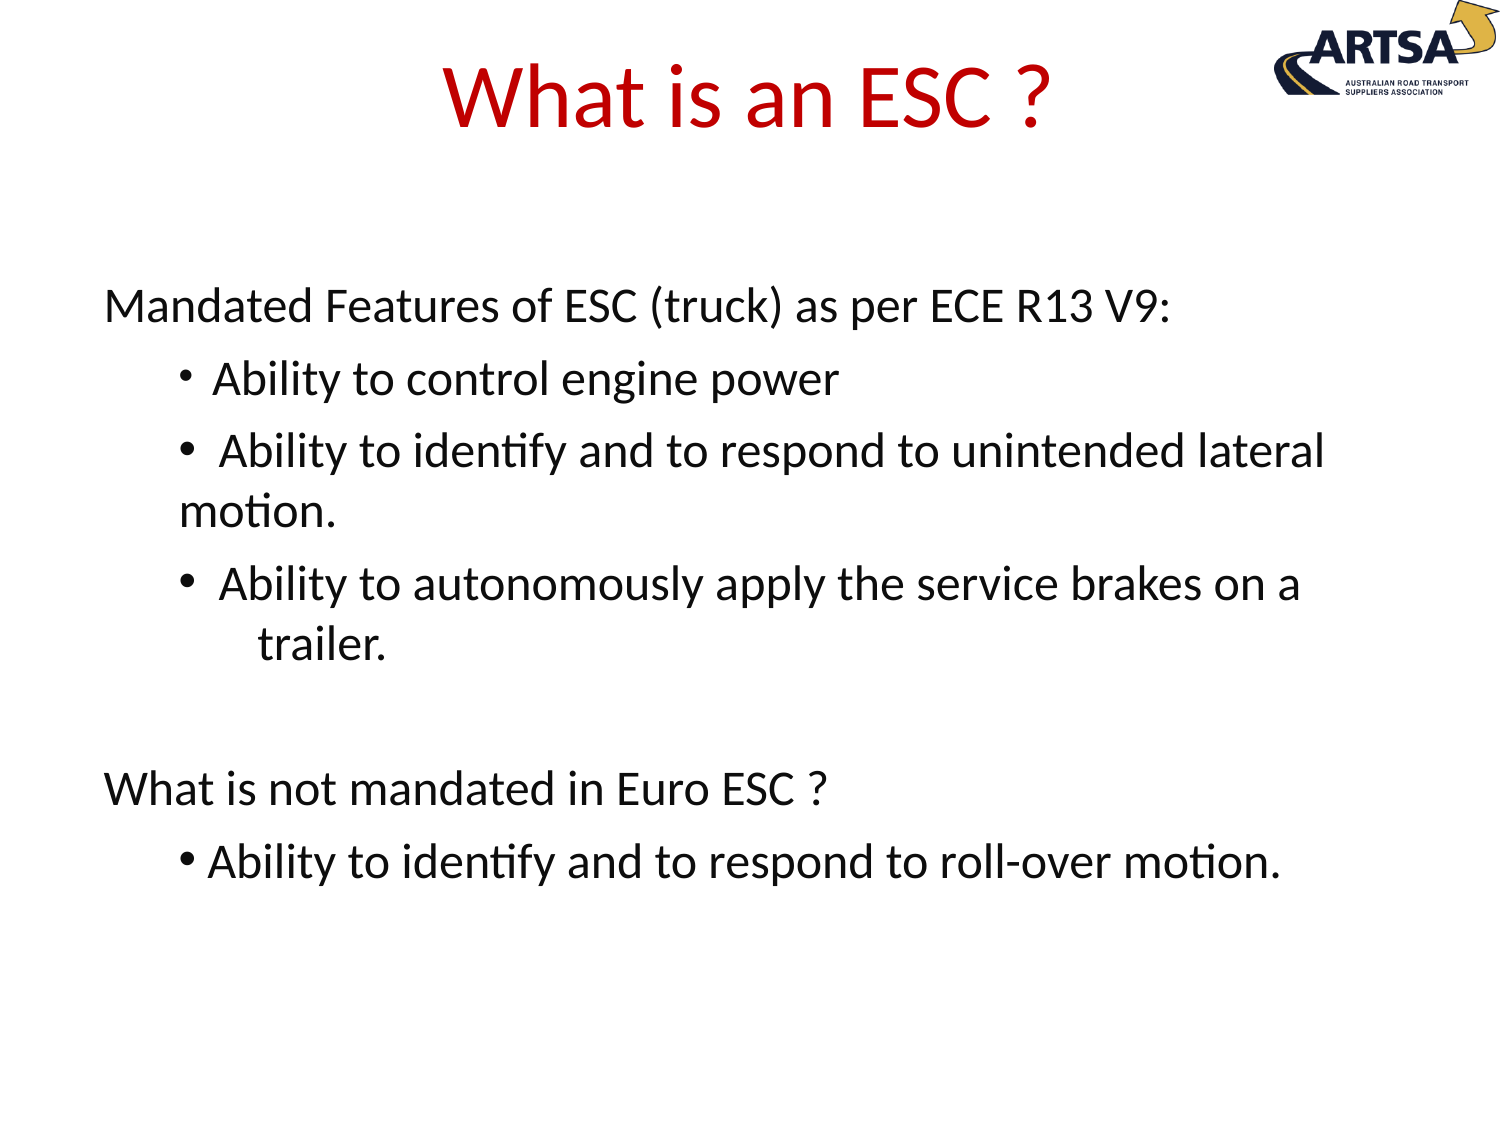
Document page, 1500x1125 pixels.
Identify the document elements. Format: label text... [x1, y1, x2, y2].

title What is an ESC ? [112, 5, 1388, 125]
text_box Mandated Features of ESC (truck) as per ECE R13 V9: Ability to control engine power Ability to identify and to respond to unintended lateral motion. Ability to autonomously apply the service brakes on a trailer. What is not mandated in Euro ESC ? Ability to identify and to respond to roll-over motion. [88, 125, 1459, 882]
picture [1273, 0, 1500, 99]
